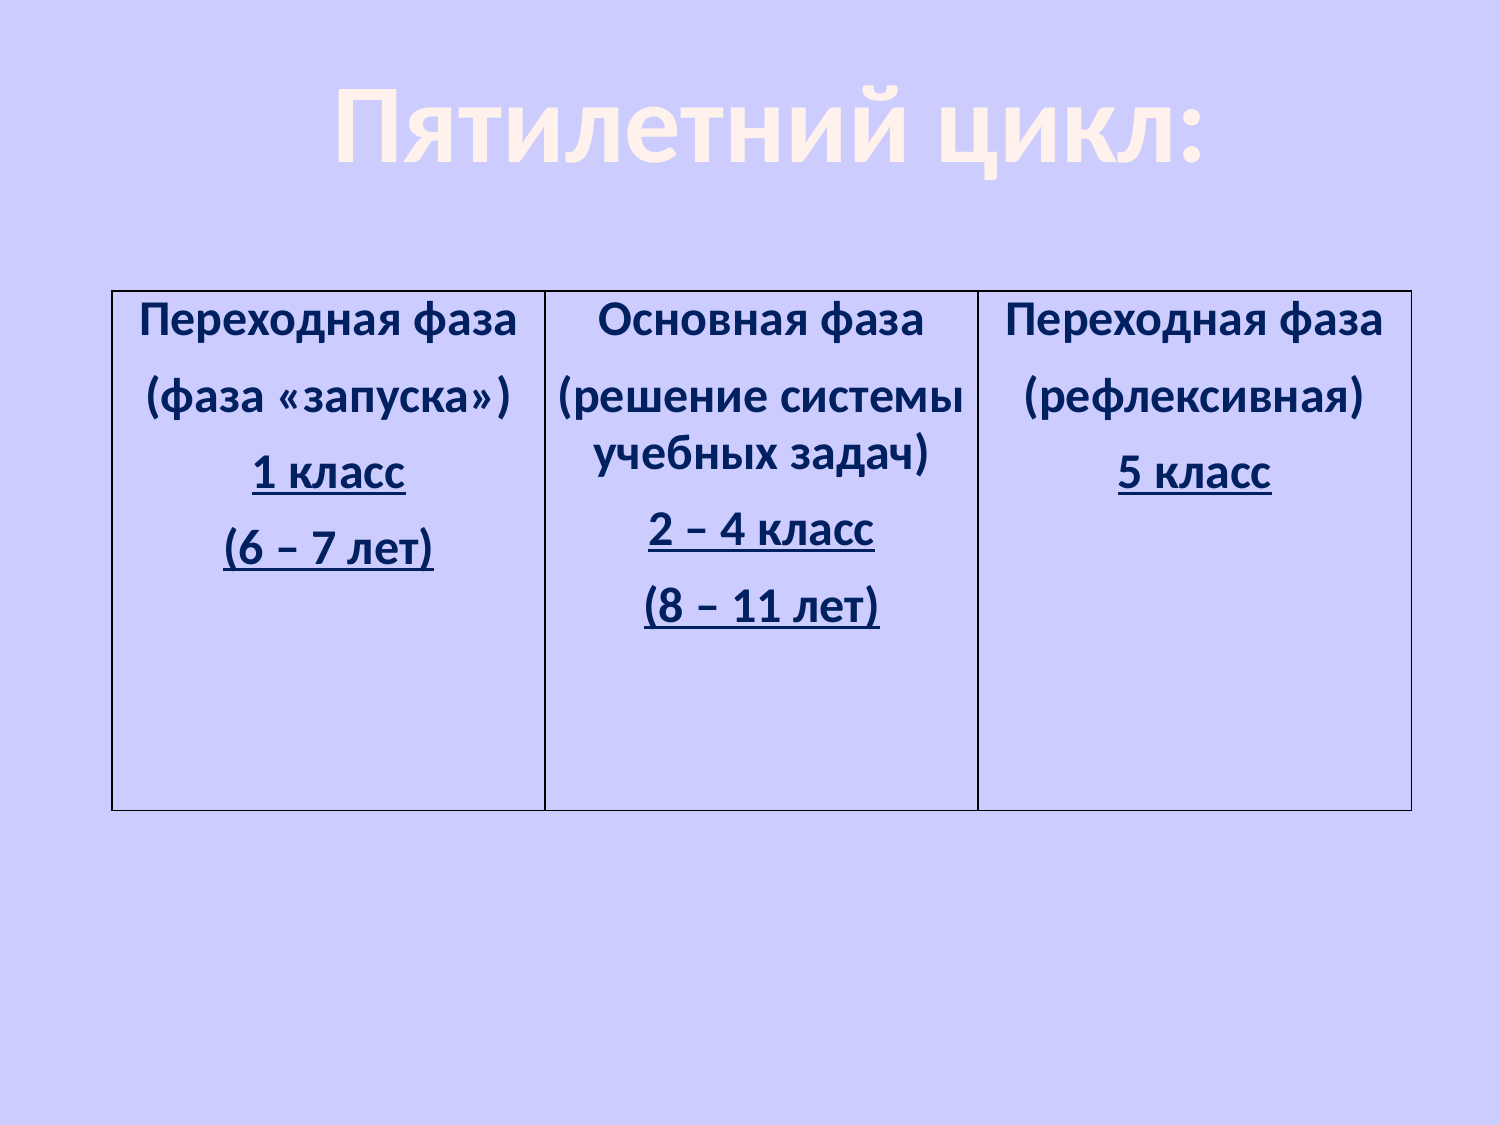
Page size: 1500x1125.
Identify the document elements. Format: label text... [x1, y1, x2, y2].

table_header Переходная фаза (фаза «запуска») 1 класс (6 – 7 лет) [113, 292, 544, 810]
table_header Переходная фаза (рефлексивная) 5 класс [979, 292, 1411, 810]
table_header Основная фаза (решение системы учебных задач) 2 – 4 класс (8 – 11 лет) [546, 292, 977, 810]
text_box Пятилетний цикл: [317, 42, 1224, 193]
